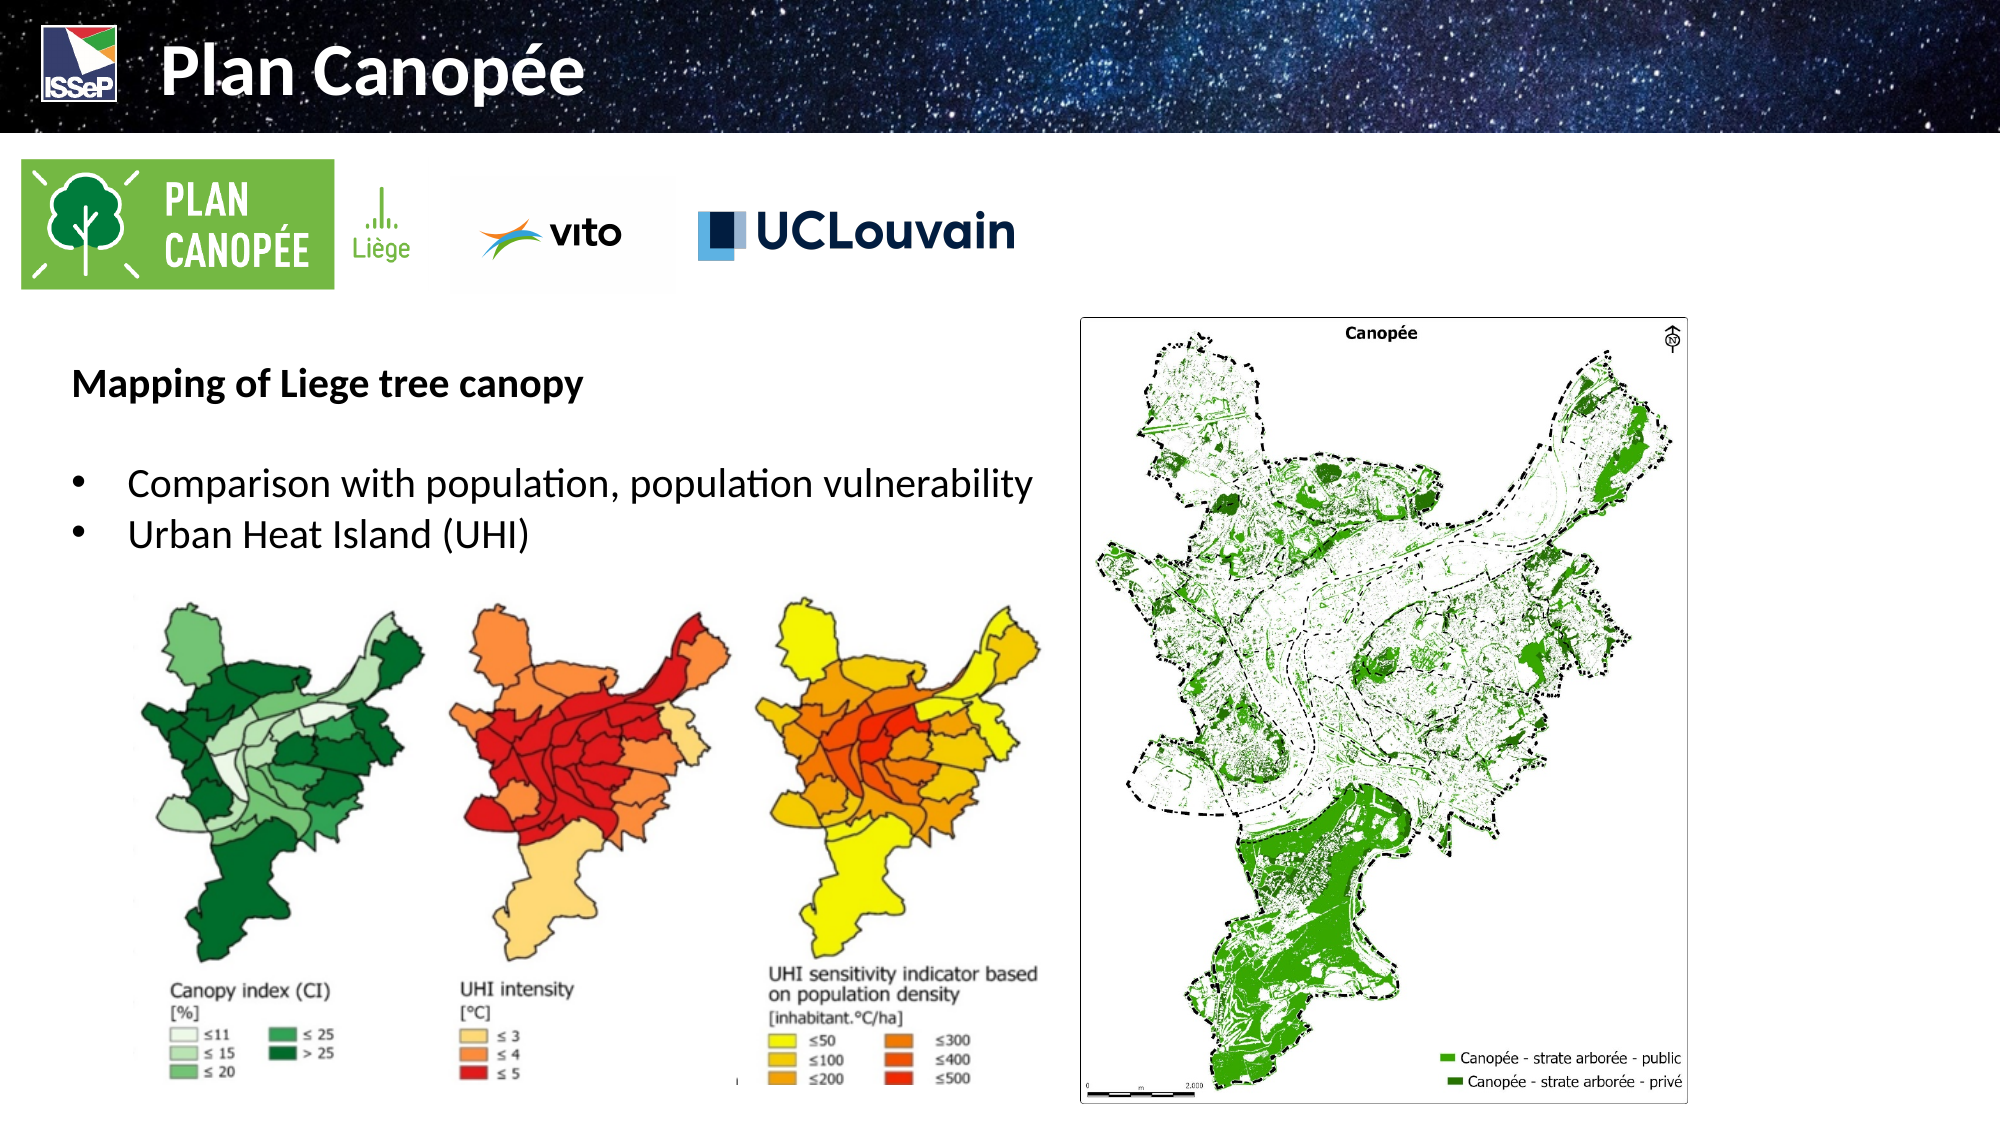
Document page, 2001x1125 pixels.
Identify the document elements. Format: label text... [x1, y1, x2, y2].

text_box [0, 0, 2000, 133]
text_box Mapping of Liege tree canopy Comparison with population, population vulnerability Urban Heat Island (UHI) [56, 348, 1080, 614]
picture [445, 592, 738, 1086]
picture [750, 592, 1045, 1086]
picture [1080, 317, 1688, 1104]
picture [450, 176, 1038, 294]
picture [133, 592, 429, 1086]
picture [19, 157, 429, 291]
